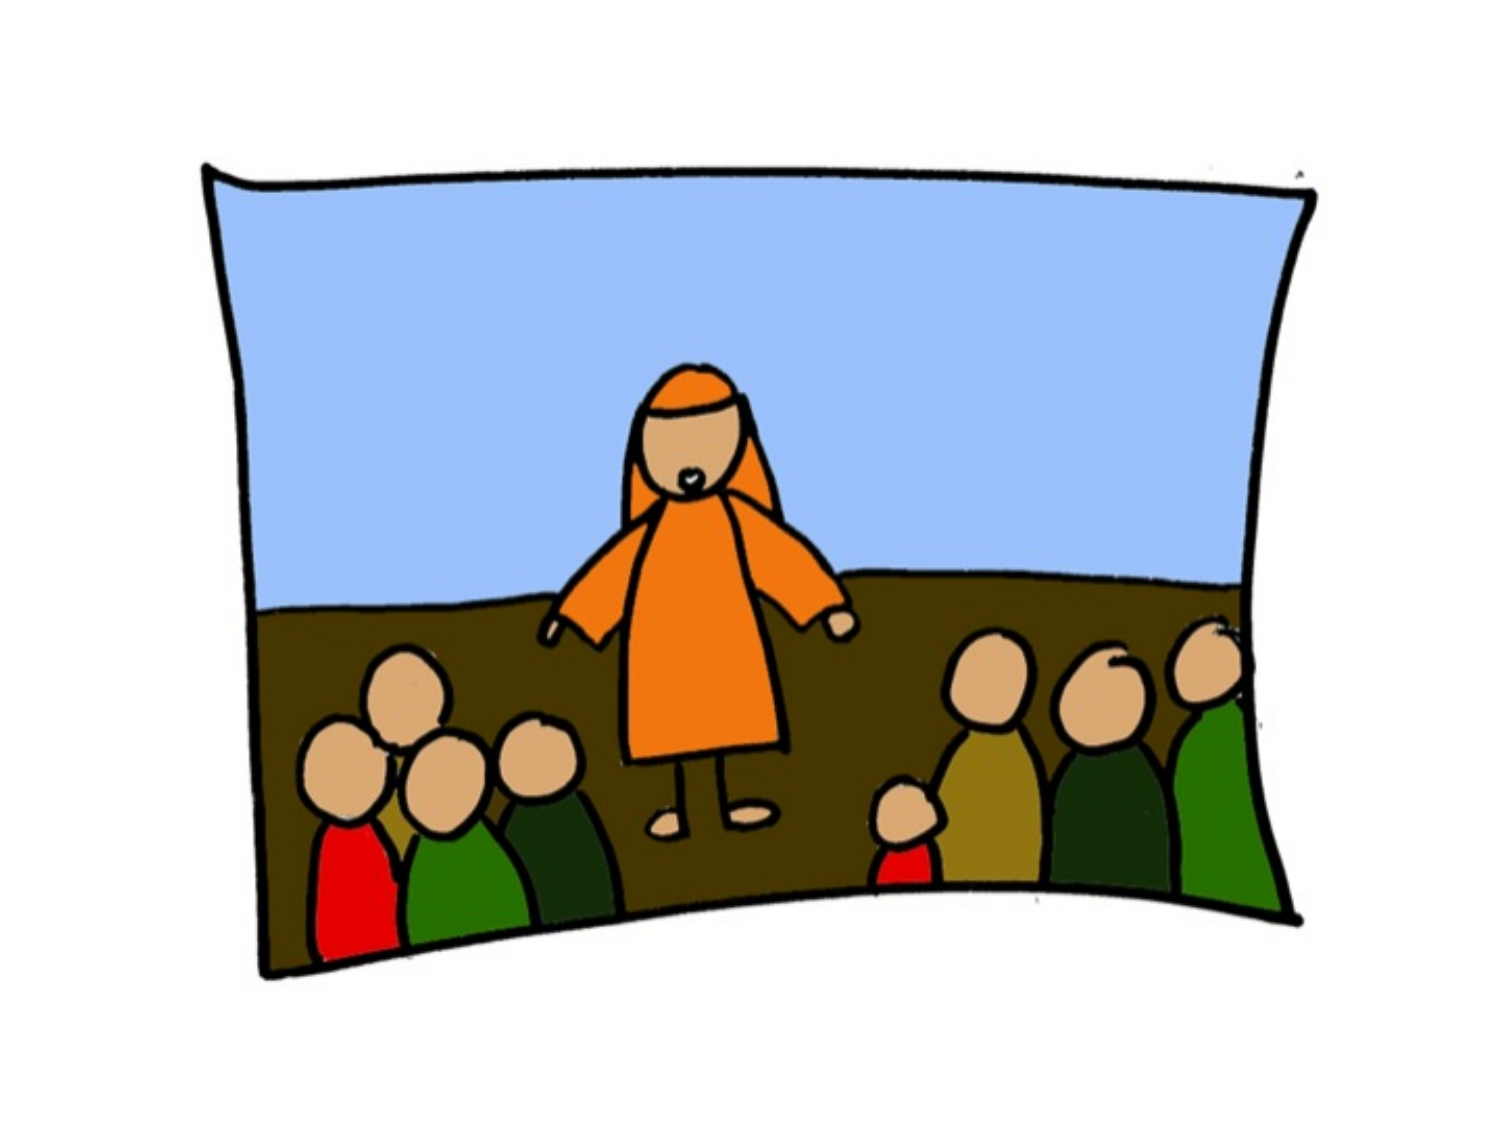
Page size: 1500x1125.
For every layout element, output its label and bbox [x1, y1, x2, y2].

picture [60, 74, 1440, 1051]
